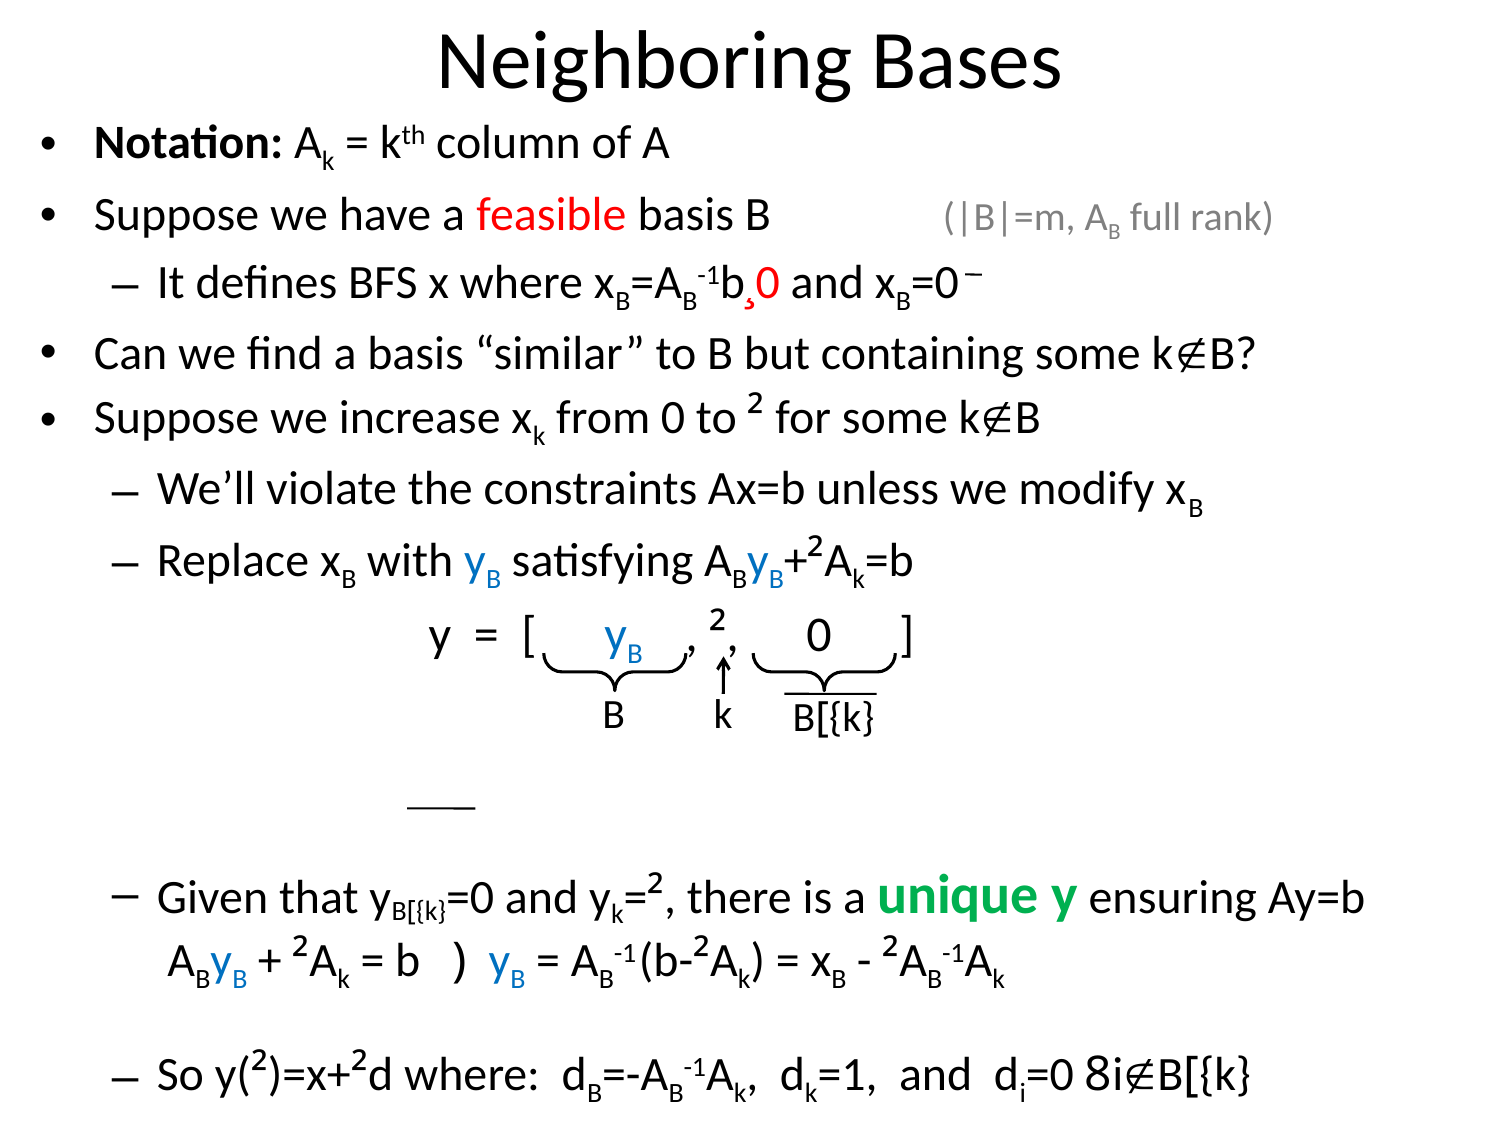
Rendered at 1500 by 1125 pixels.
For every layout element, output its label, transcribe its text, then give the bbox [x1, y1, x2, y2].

list Notation: Ak = kth column of A Suppose we have a feasible basis B (|B|=m, AB full rank) It defines BFS x where xB=AB-1b¸0 and xB=0 Can we find a basis “similar” to B but containing some kB? Suppose we increase xk from 0 to ² for some kB We’ll violate the constraints Ax=b unless we modify xB Replace xB with yB satisfying AByB+²Ak=b Given that yB[{k}=0 and yk=², there is a unique y ensuring Ay=b AByB + ²Ak = b ) yB = AB-1 (b-²Ak) = xB - ²AB-1Ak So y(²)=x+²d where: dB=-AB-1Ak, dk=1, and di=0 8iB[{k} [24, 103, 1468, 1125]
title Neighboring Bases [75, 0, 1425, 103]
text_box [413, 593, 979, 749]
